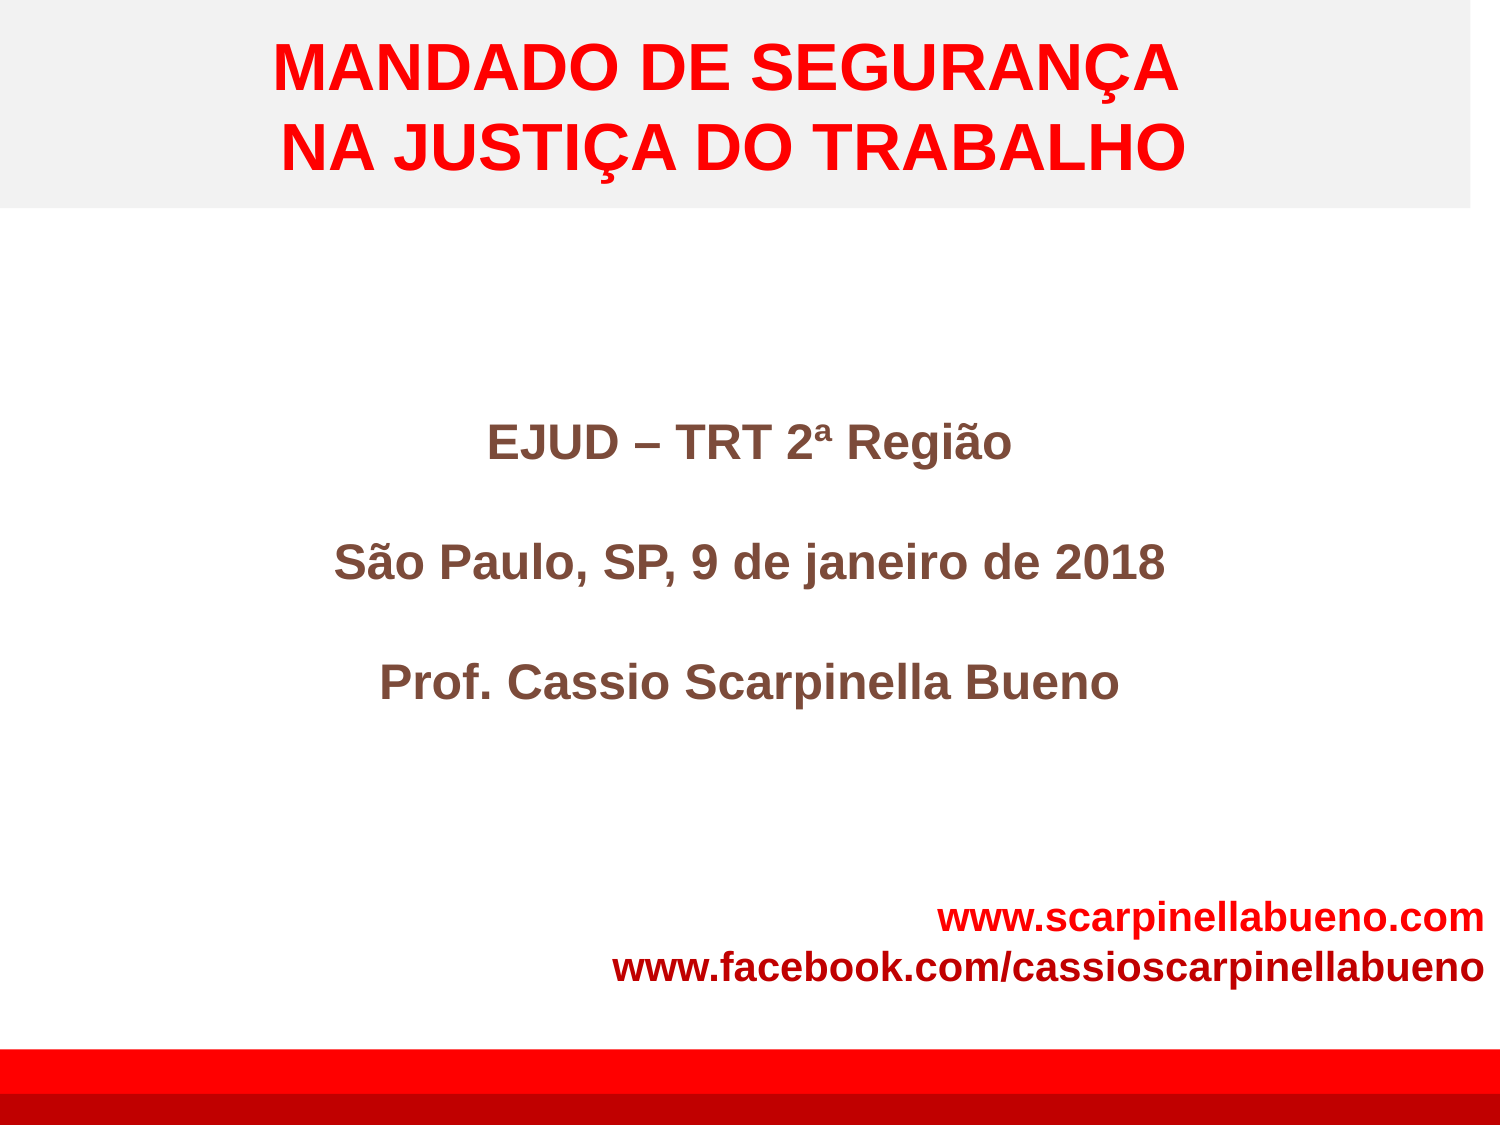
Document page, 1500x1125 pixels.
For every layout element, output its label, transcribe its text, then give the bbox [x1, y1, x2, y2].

title MANDADO DE SEGURANÇA NA JUSTIÇA DO TRABALHO [0, 0, 1471, 209]
text_box [0, 1047, 1500, 1092]
text_box [0, 1092, 1500, 1125]
text_box EJUD – TRT 2ª Região São Paulo, SP, 9 de janeiro de 2018 Prof. Cassio Scarpinella Bueno www.scarpinellabueno.com www.facebook.com/cassioscarpinellabueno [0, 267, 1500, 1047]
